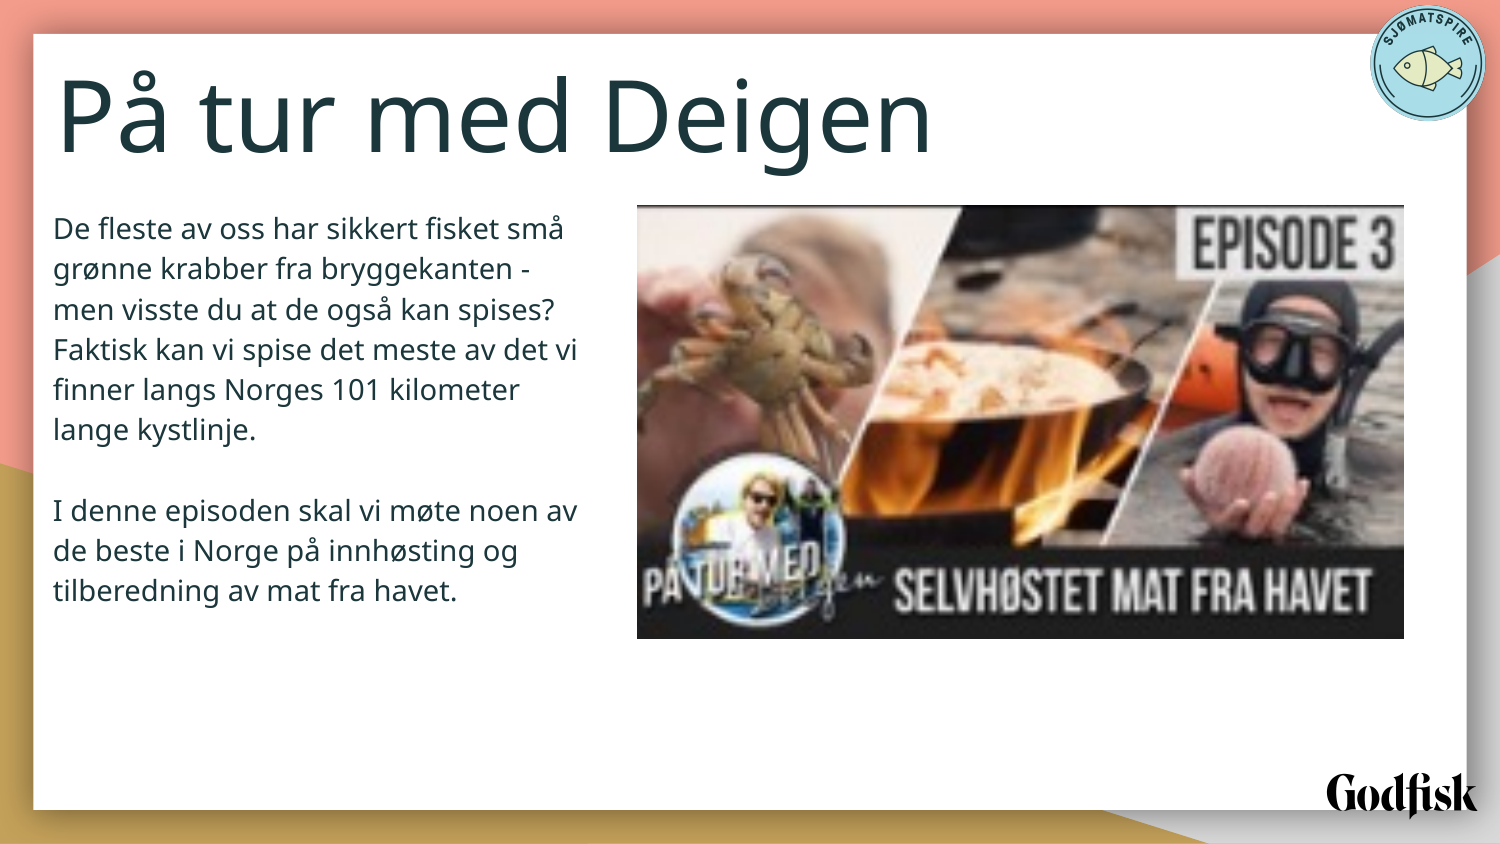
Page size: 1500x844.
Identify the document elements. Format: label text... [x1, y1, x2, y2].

picture [1352, 0, 1500, 137]
list De fleste av oss har sikkert fisket små grønne krabber fra bryggekanten - men visste du at de også kan spises? Faktisk kan vi spise det meste av det vi finner langs Norges 101 kilometer lange kystlinje. I denne episoden skal vi møte noen av de beste i Norge på innhøsting og tilberedning av mat fra havet. [19, 190, 599, 796]
picture [1322, 768, 1482, 824]
picture [636, 205, 1404, 639]
title På tur med Deigen [40, 37, 1347, 131]
